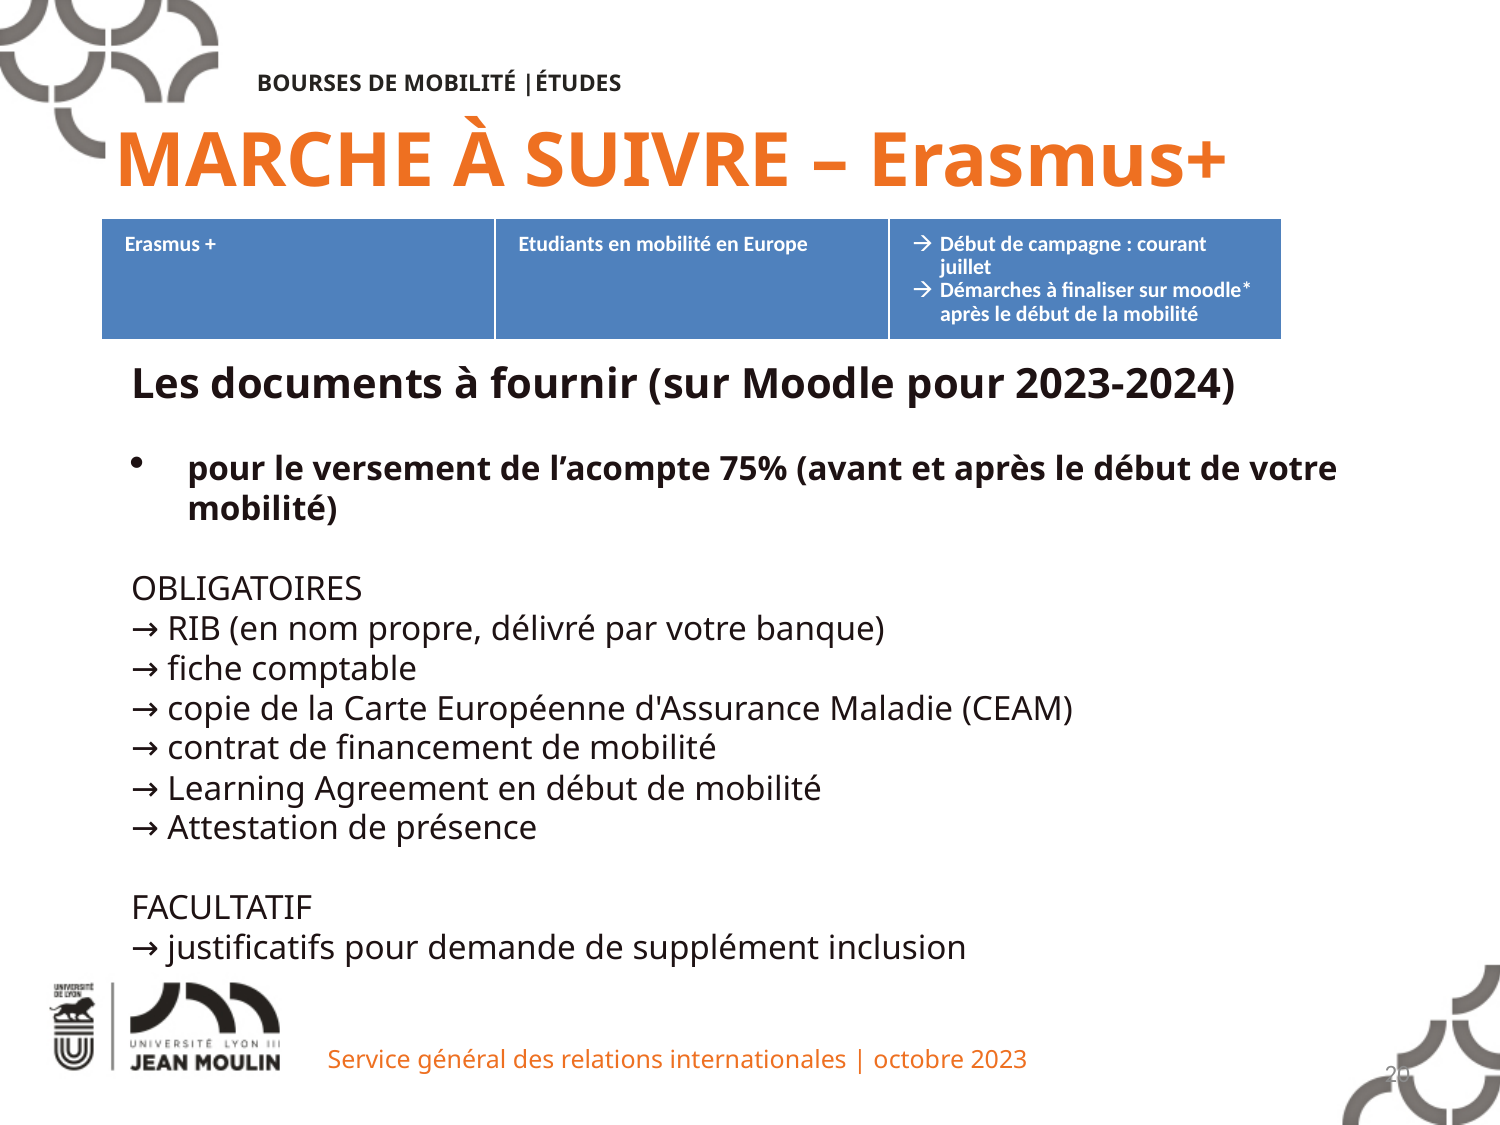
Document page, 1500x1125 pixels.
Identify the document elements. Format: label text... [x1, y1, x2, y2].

text_box MARCHE À SUIVRE – Erasmus+ [100, 103, 1341, 209]
picture [0, 0, 1500, 1125]
table_header Etudiants en mobilité en Europe [496, 219, 888, 339]
table_header Erasmus + [102, 219, 494, 339]
text_box Service général des relations internationales | octobre 2023 [312, 1035, 1317, 1081]
text_box BOURSES DE MOBILITÉ |ÉTUDES [242, 61, 1128, 104]
text_box Les documents à fournir (sur Moodle pour 2023-2024) pour le versement de l’acompte 75% (avant et après le début de votre mobilité) OBLIGATOIRES → RIB (en nom propre, délivré par votre banque) → fiche comptable → copie de la Carte Européenne d'Assurance Maladie (CEAM) → contrat de financement de mobilité → Learning Agreement en début de mobilité → Attestation de présence FACULTATIF → justificatifs pour demande de supplément inclusion [116, 349, 1430, 1014]
slide_number 20 [1074, 1042, 1425, 1103]
table_header Début de campagne : courant juillet Démarches à finaliser sur moodle* après le début de la mobilité [890, 219, 1281, 339]
